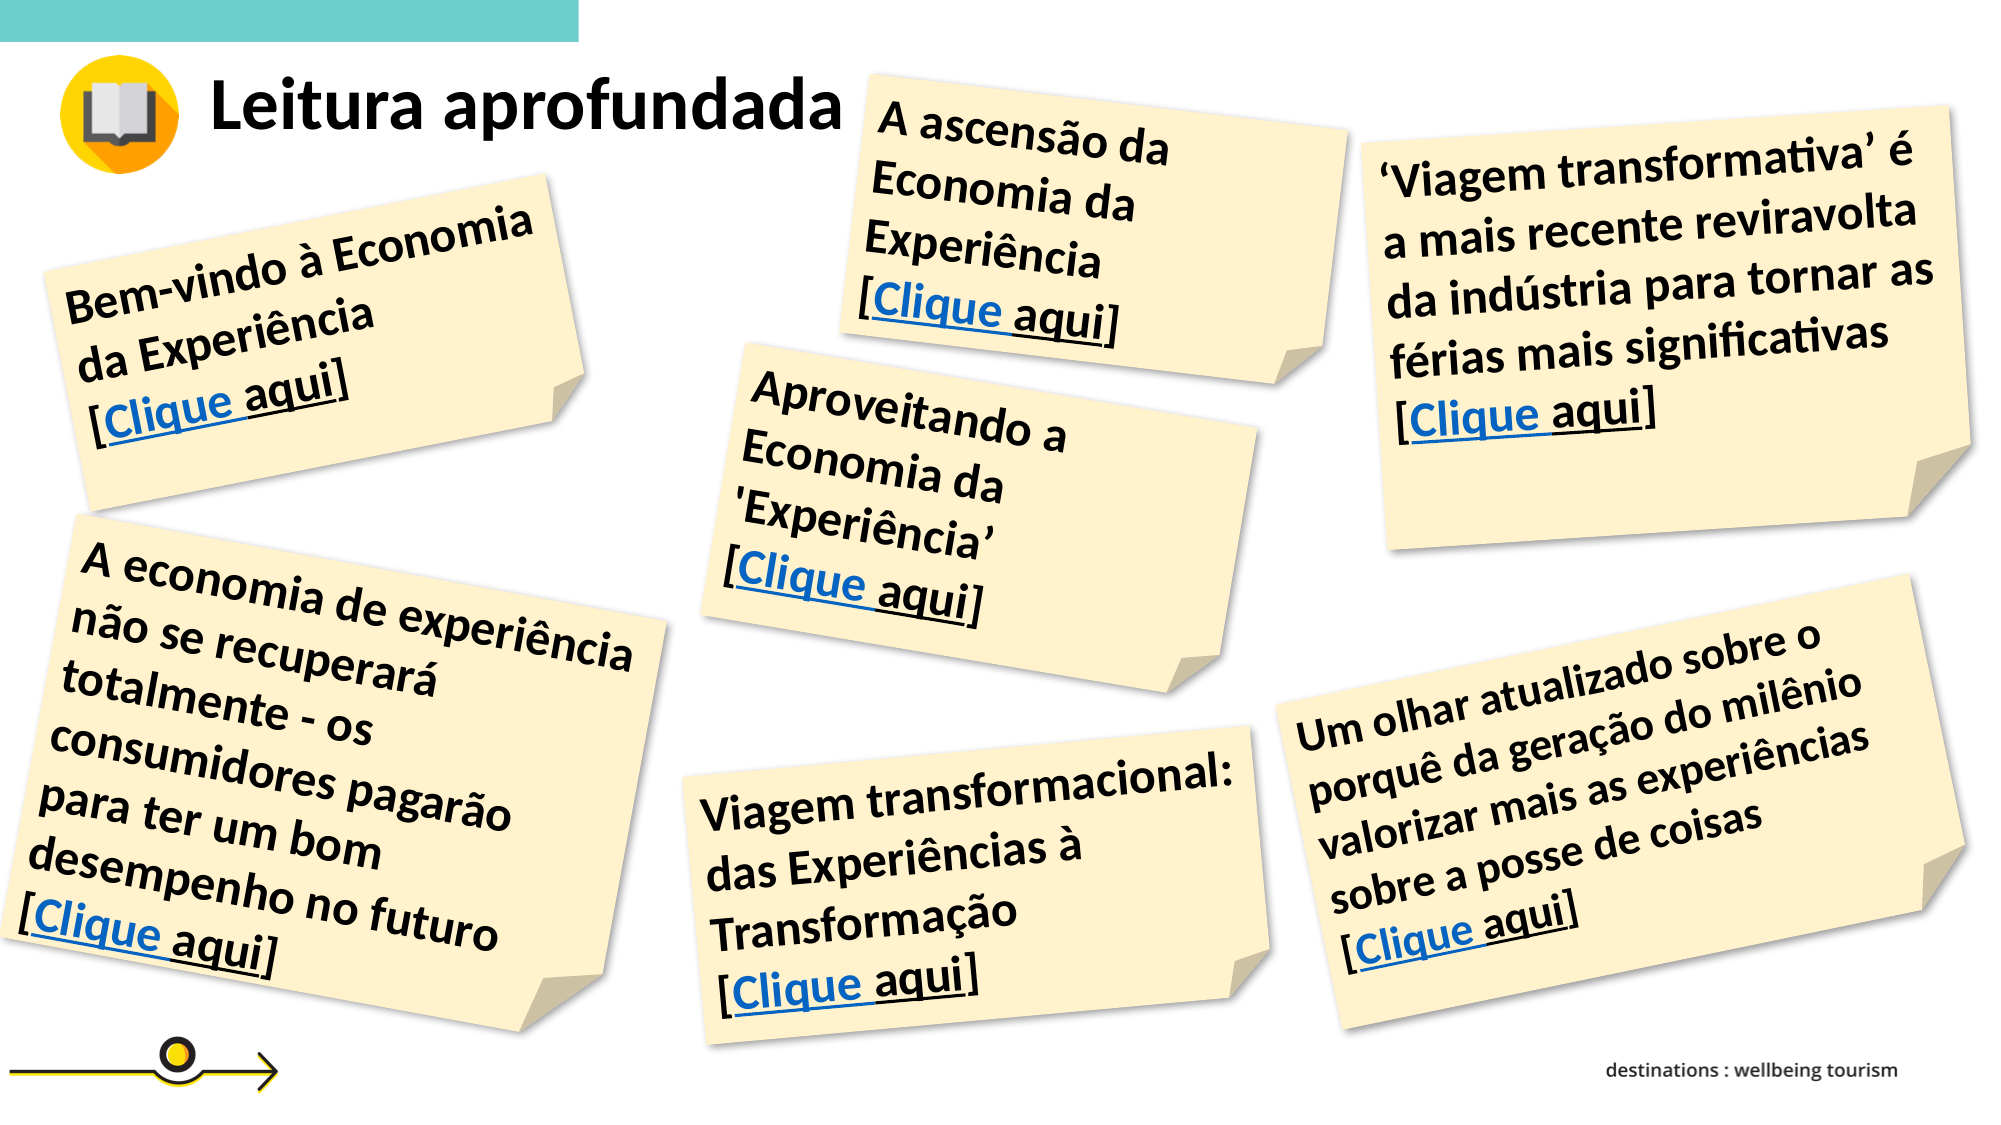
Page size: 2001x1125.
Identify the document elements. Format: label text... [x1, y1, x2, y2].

text_box Aproveitando a Economia da 'Experiência’ [Clique aqui] [698, 341, 1259, 694]
text_box A ascensão da Economia da Experiência [Clique aqui] [837, 105, 1350, 385]
text_box A economia de experiência não se recuperará totalmente - os consumidores pagarão para ter um bom desempenho no futuro [Clique aqui] [0, 512, 669, 1033]
text_box Bem-vindo à Economia da Experiência [Clique aqui] [42, 172, 588, 513]
picture [1604, 1053, 1928, 1093]
text_box Viagem transformacional: das Experiências à Transformação [Clique aqui] [681, 724, 1273, 1047]
picture [60, 55, 179, 174]
picture [0, 1019, 323, 1125]
text_box ‘Viagem transformativa’ é a mais recente reviravolta da indústria para tornar as férias mais significativas [Clique aqui] [1359, 104, 1974, 552]
text_box Leitura aprofundada [194, 57, 1149, 172]
text_box Um olhar atualizado sobre o porquê da geração do milênio valorizar mais as experiências sobre a posse de coisas [Clique aqui] [1274, 572, 1968, 1031]
